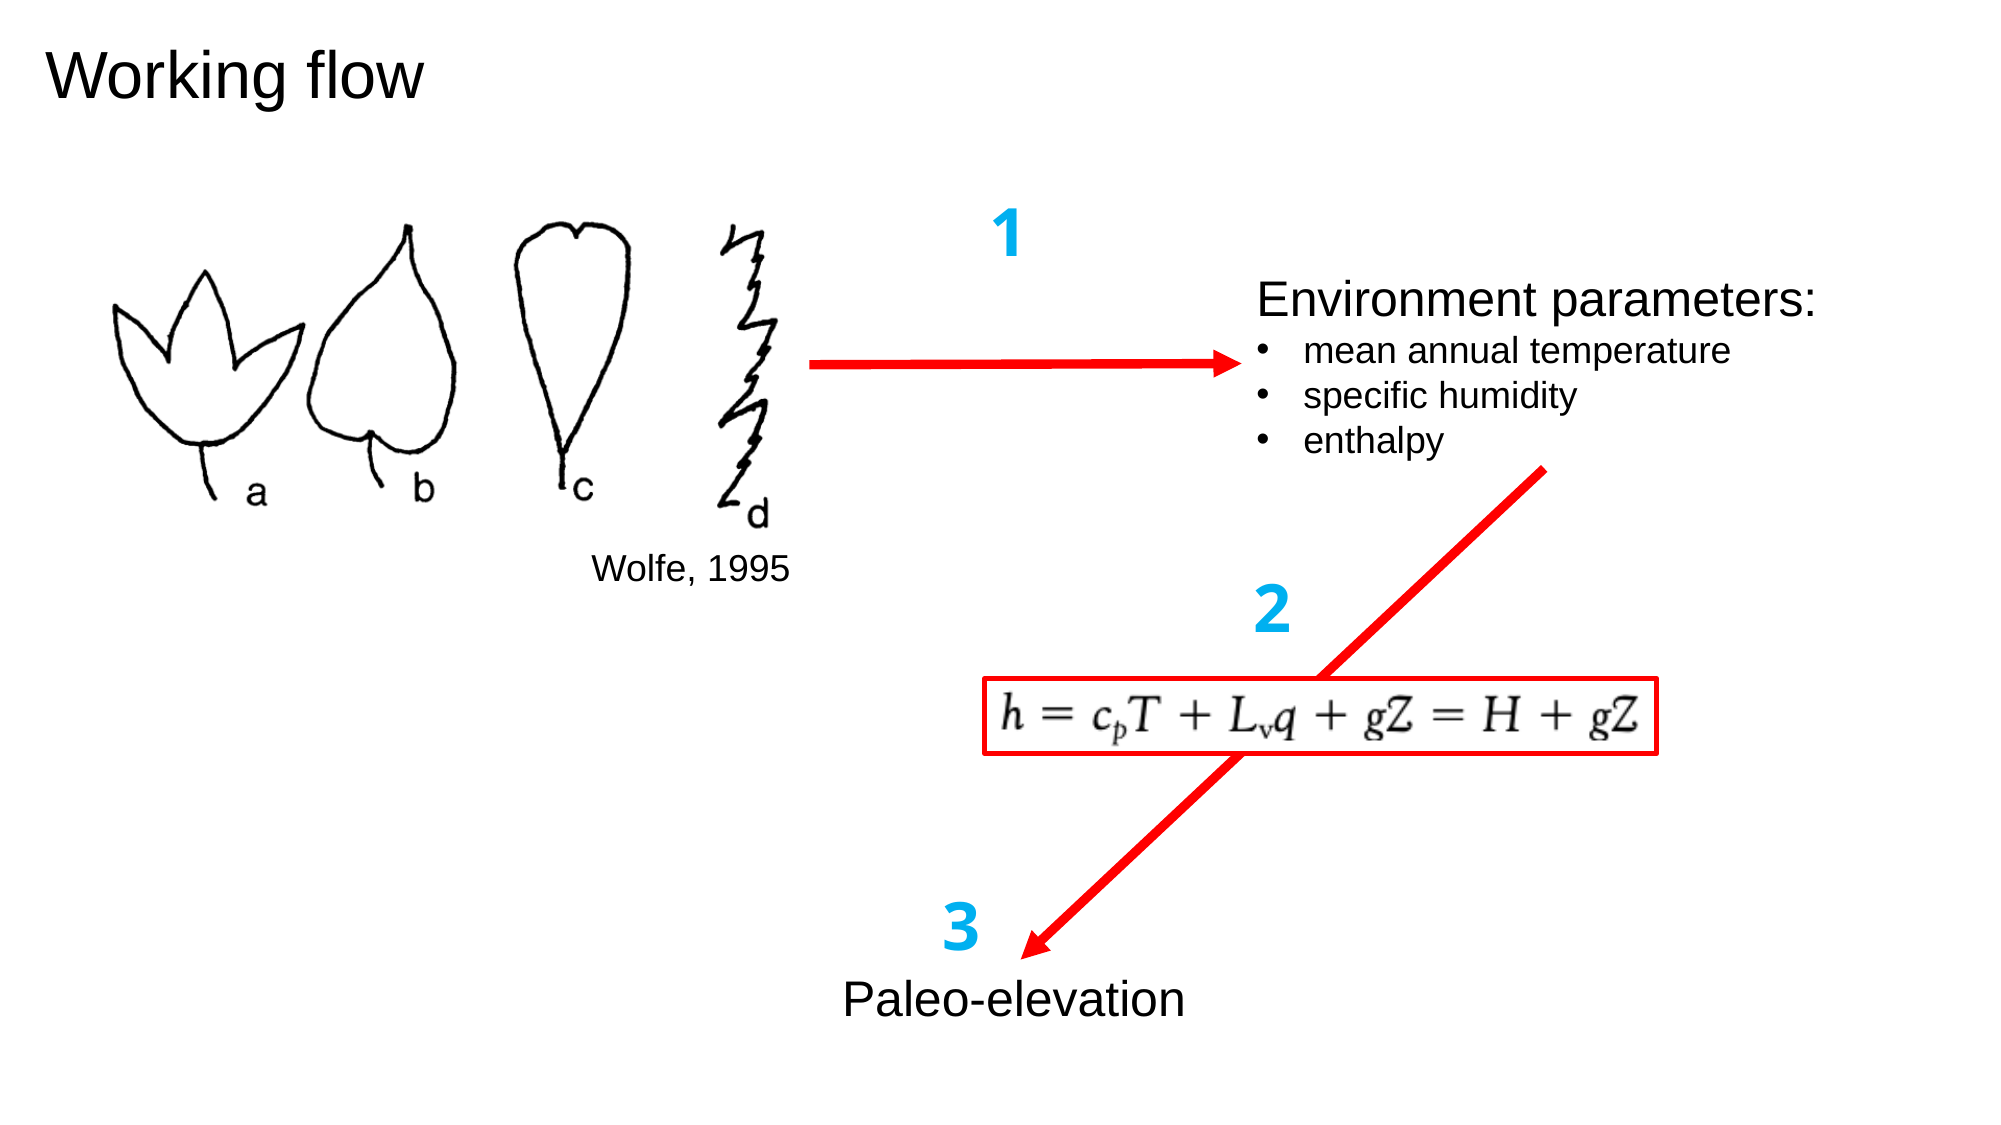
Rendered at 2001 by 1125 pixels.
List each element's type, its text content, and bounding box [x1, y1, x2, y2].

text_box 3 [927, 875, 996, 971]
text_box Wolfe, 1995 [576, 539, 806, 596]
text_box Paleo-elevation [827, 959, 1214, 1035]
text_box Environment parameters: mean annual temperature specific humidity enthalpy [1241, 258, 1847, 469]
picture [83, 191, 810, 539]
text_box Working flow [30, 24, 448, 119]
text_box 1 [957, 182, 1043, 277]
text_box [1020, 470, 1545, 680]
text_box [1020, 752, 1545, 960]
picture [986, 680, 1655, 752]
